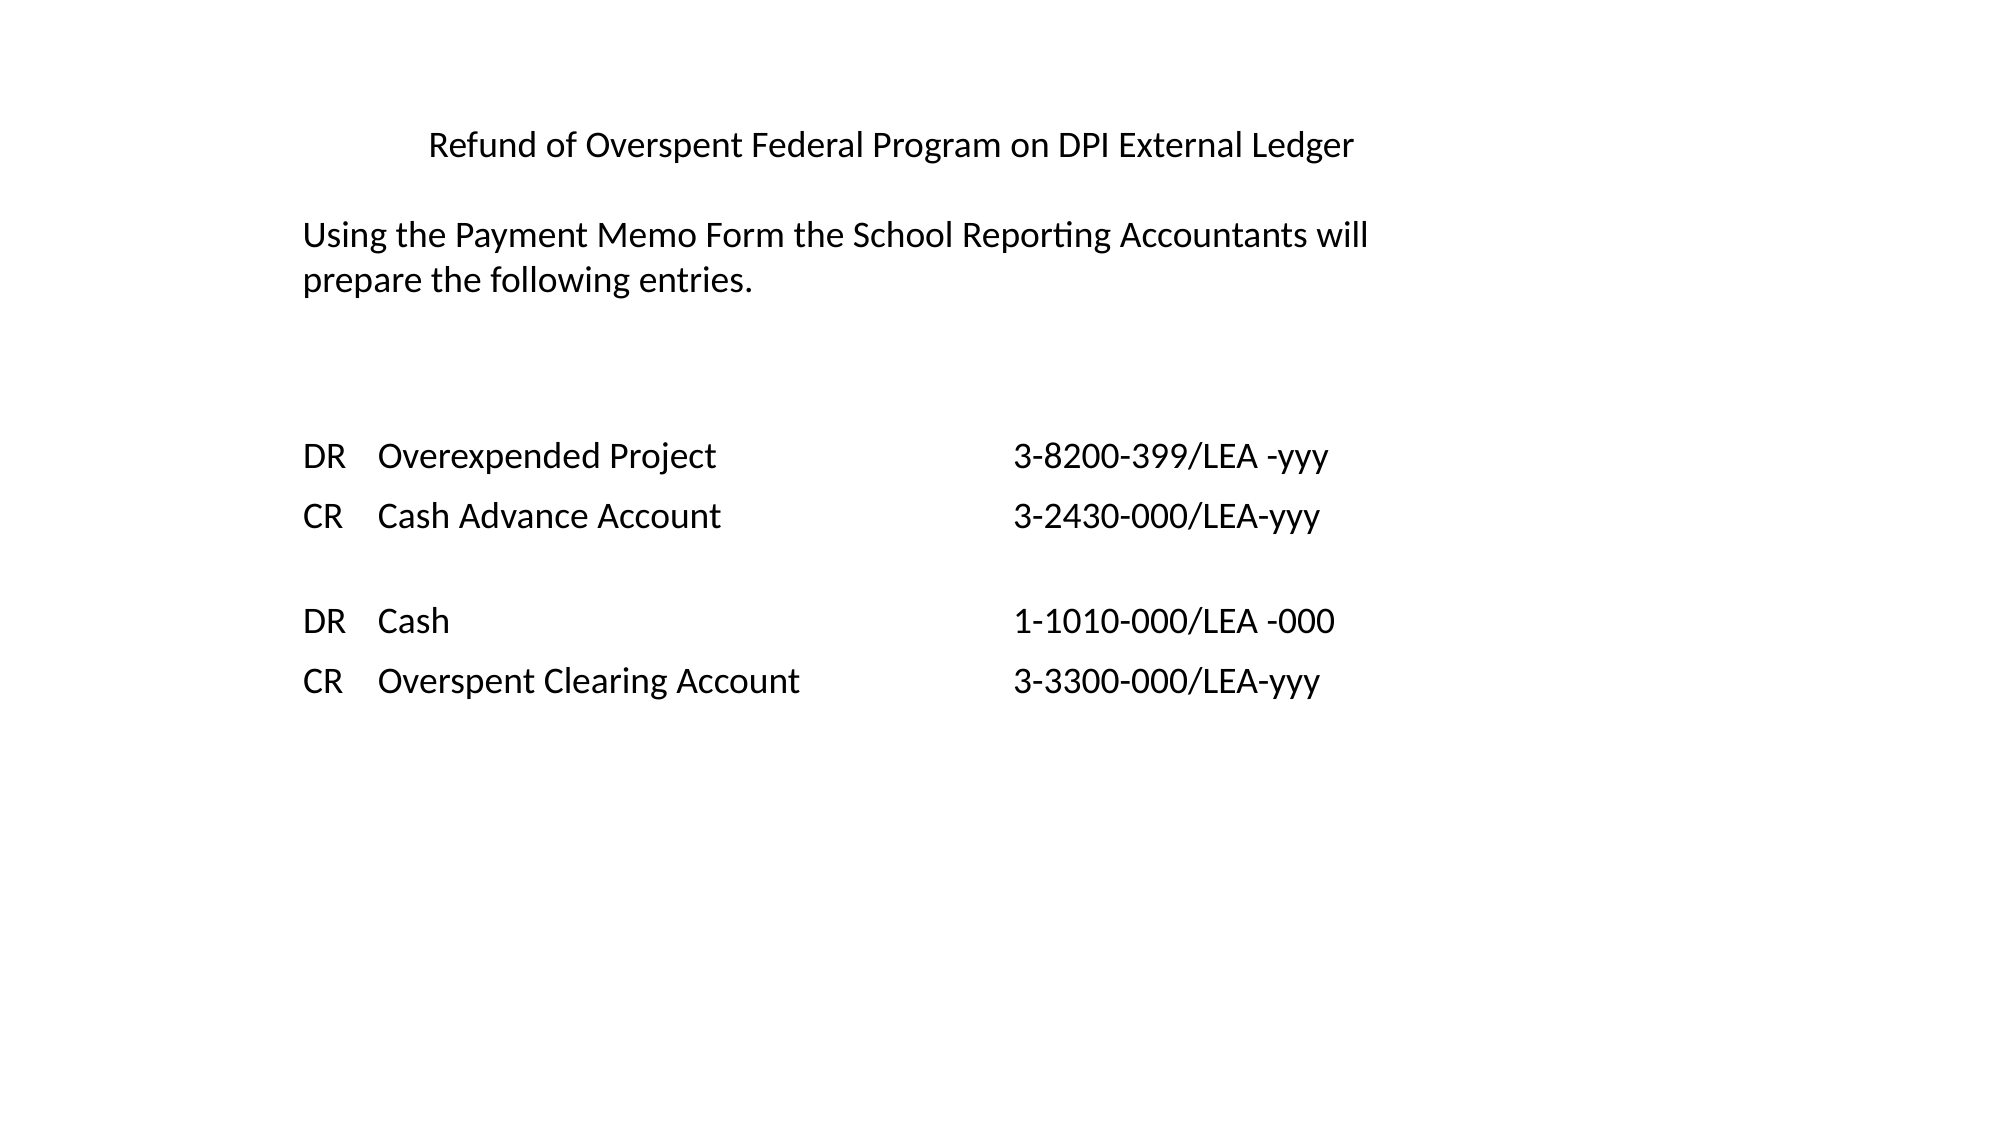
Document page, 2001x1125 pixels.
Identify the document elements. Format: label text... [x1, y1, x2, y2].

table_cell 3-3300-000/LEA-yyy [998, 658, 1560, 719]
text_box Refund of Overspent Federal Program on DPI External Ledger Using the Payment Memo Form the School Reporting Accountants will prepare the following entries. [288, 112, 1497, 307]
table_header DR [288, 433, 363, 493]
table_cell Overspent Clearing Account [363, 658, 998, 719]
table_cell Cash Advance Account [363, 493, 998, 554]
table_cell CR [288, 493, 363, 554]
table_header Overexpended Project [363, 433, 998, 493]
table_cell CR [288, 658, 363, 719]
table_header 3-8200-399/LEA -yyy [998, 433, 1560, 493]
table_header DR [288, 598, 363, 658]
table_header 1-1010-000/LEA -000 [998, 598, 1560, 658]
table_header Cash [363, 598, 998, 658]
table_cell 3-2430-000/LEA-yyy [998, 493, 1560, 554]
